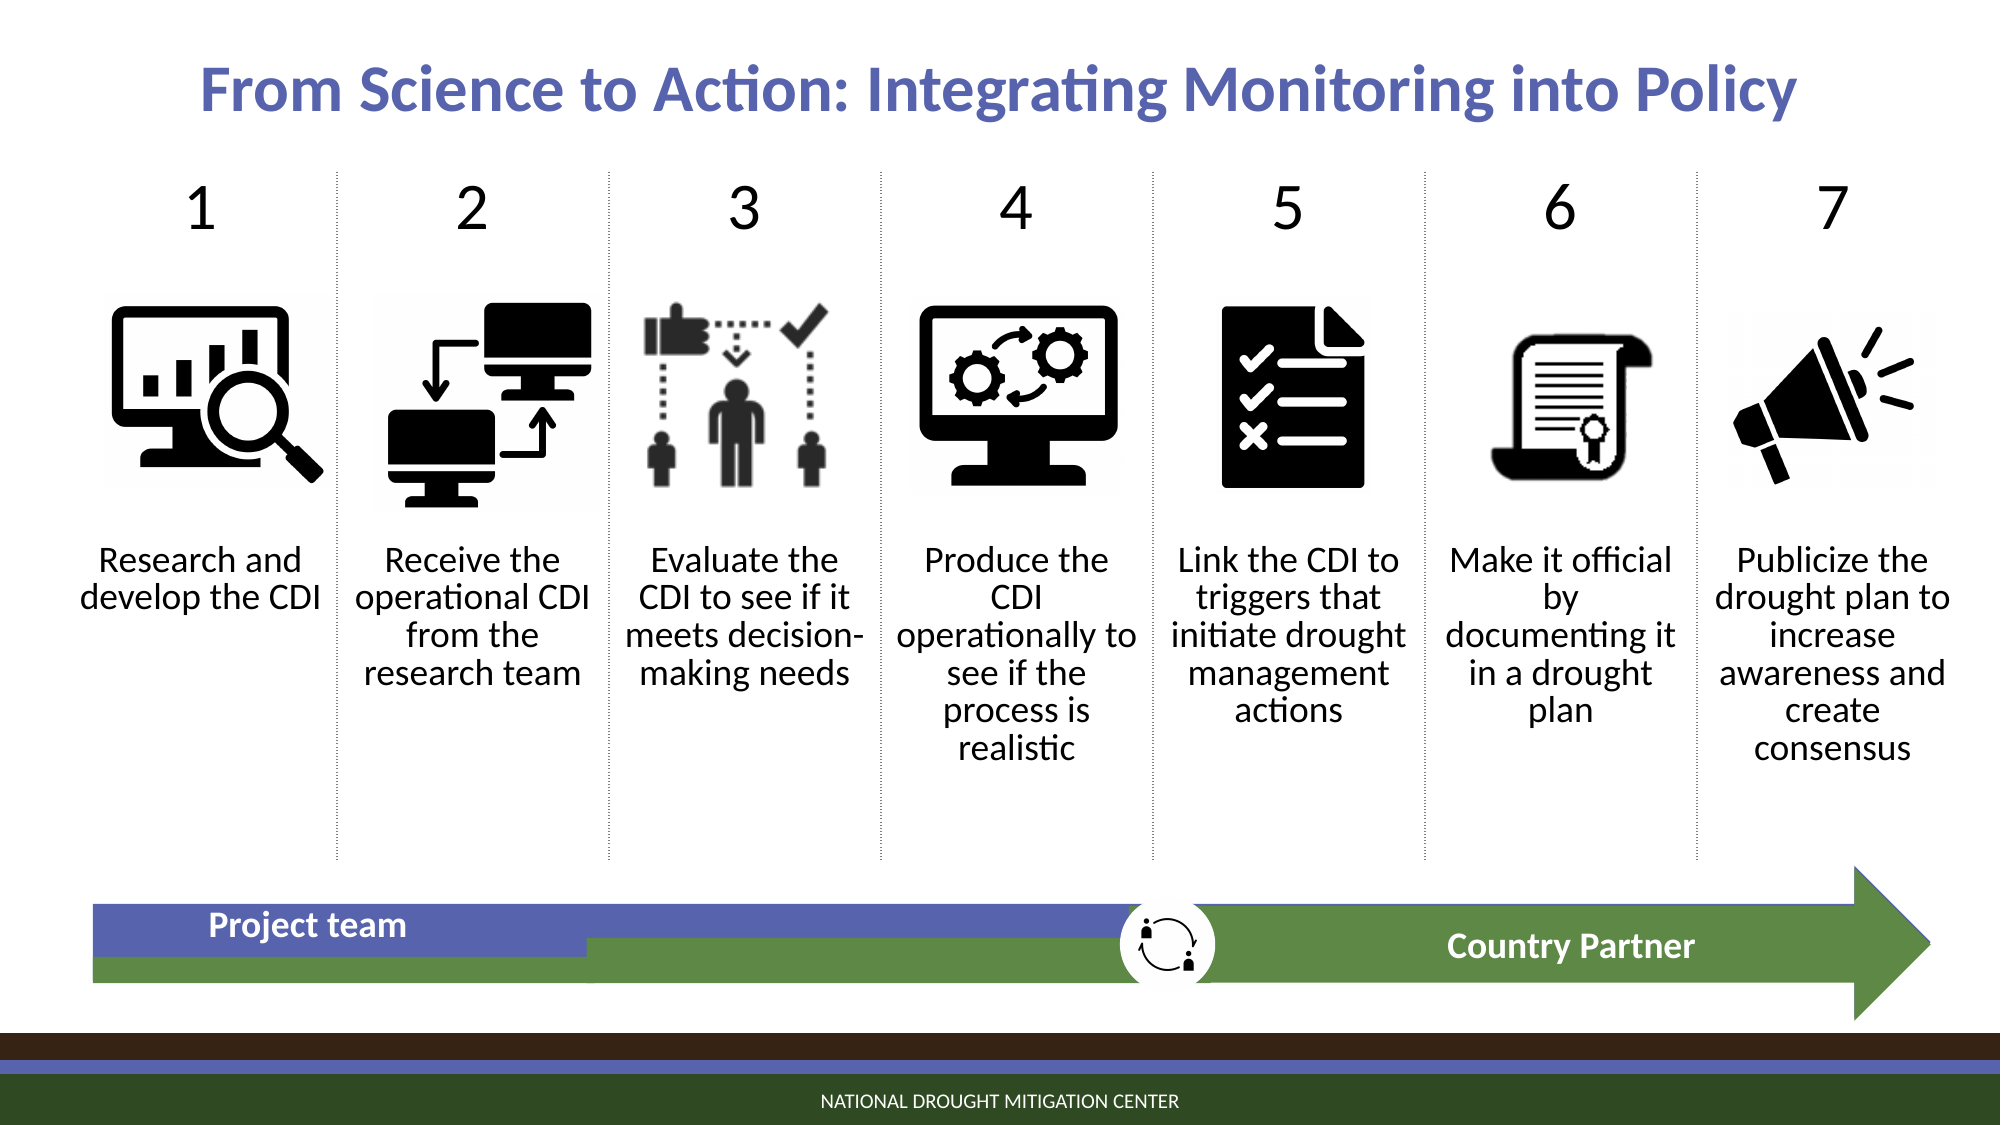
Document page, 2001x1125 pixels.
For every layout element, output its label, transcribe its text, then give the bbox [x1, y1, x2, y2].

picture [909, 297, 1125, 494]
picture [1726, 309, 1936, 494]
table_cell Make it official by documenting it in a drought plan [1425, 536, 1697, 862]
table_cell Publicize the drought plan to increase awareness and create consensus [1697, 536, 1969, 862]
table_header 3 [609, 172, 881, 280]
table_header 7 [1697, 172, 1969, 280]
picture [1119, 896, 1216, 993]
picture [639, 297, 835, 494]
table_header 2 [337, 172, 609, 280]
table_cell Receive the operational CDI from the research team [337, 536, 609, 862]
table_cell [609, 280, 881, 536]
table_cell Research and develop the CDI [65, 536, 337, 862]
table_cell [65, 280, 337, 536]
table_header 4 [881, 172, 1153, 280]
table_header 1 [65, 172, 337, 280]
table_cell [881, 280, 1153, 536]
table_cell Evaluate the CDI to see if it meets decision-making needs [609, 536, 881, 862]
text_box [80, 865, 1931, 1021]
table_cell Produce the CDI operationally to see if the process is realistic [881, 536, 1153, 862]
table_cell [1425, 280, 1697, 536]
picture [373, 293, 605, 511]
title From Science to Action: Integrating Monitoring into Policy [137, 39, 1863, 141]
table_header 5 [1153, 172, 1425, 280]
picture [103, 293, 332, 489]
table_cell Link the CDI to triggers that initiate drought management actions [1153, 536, 1425, 862]
table_cell [337, 280, 609, 536]
table_cell [1153, 280, 1425, 536]
table_cell [1697, 280, 1969, 536]
picture [1215, 297, 1371, 494]
table_header 6 [1425, 172, 1697, 280]
table_cell [65, 862, 1969, 1023]
picture [1479, 316, 1665, 500]
